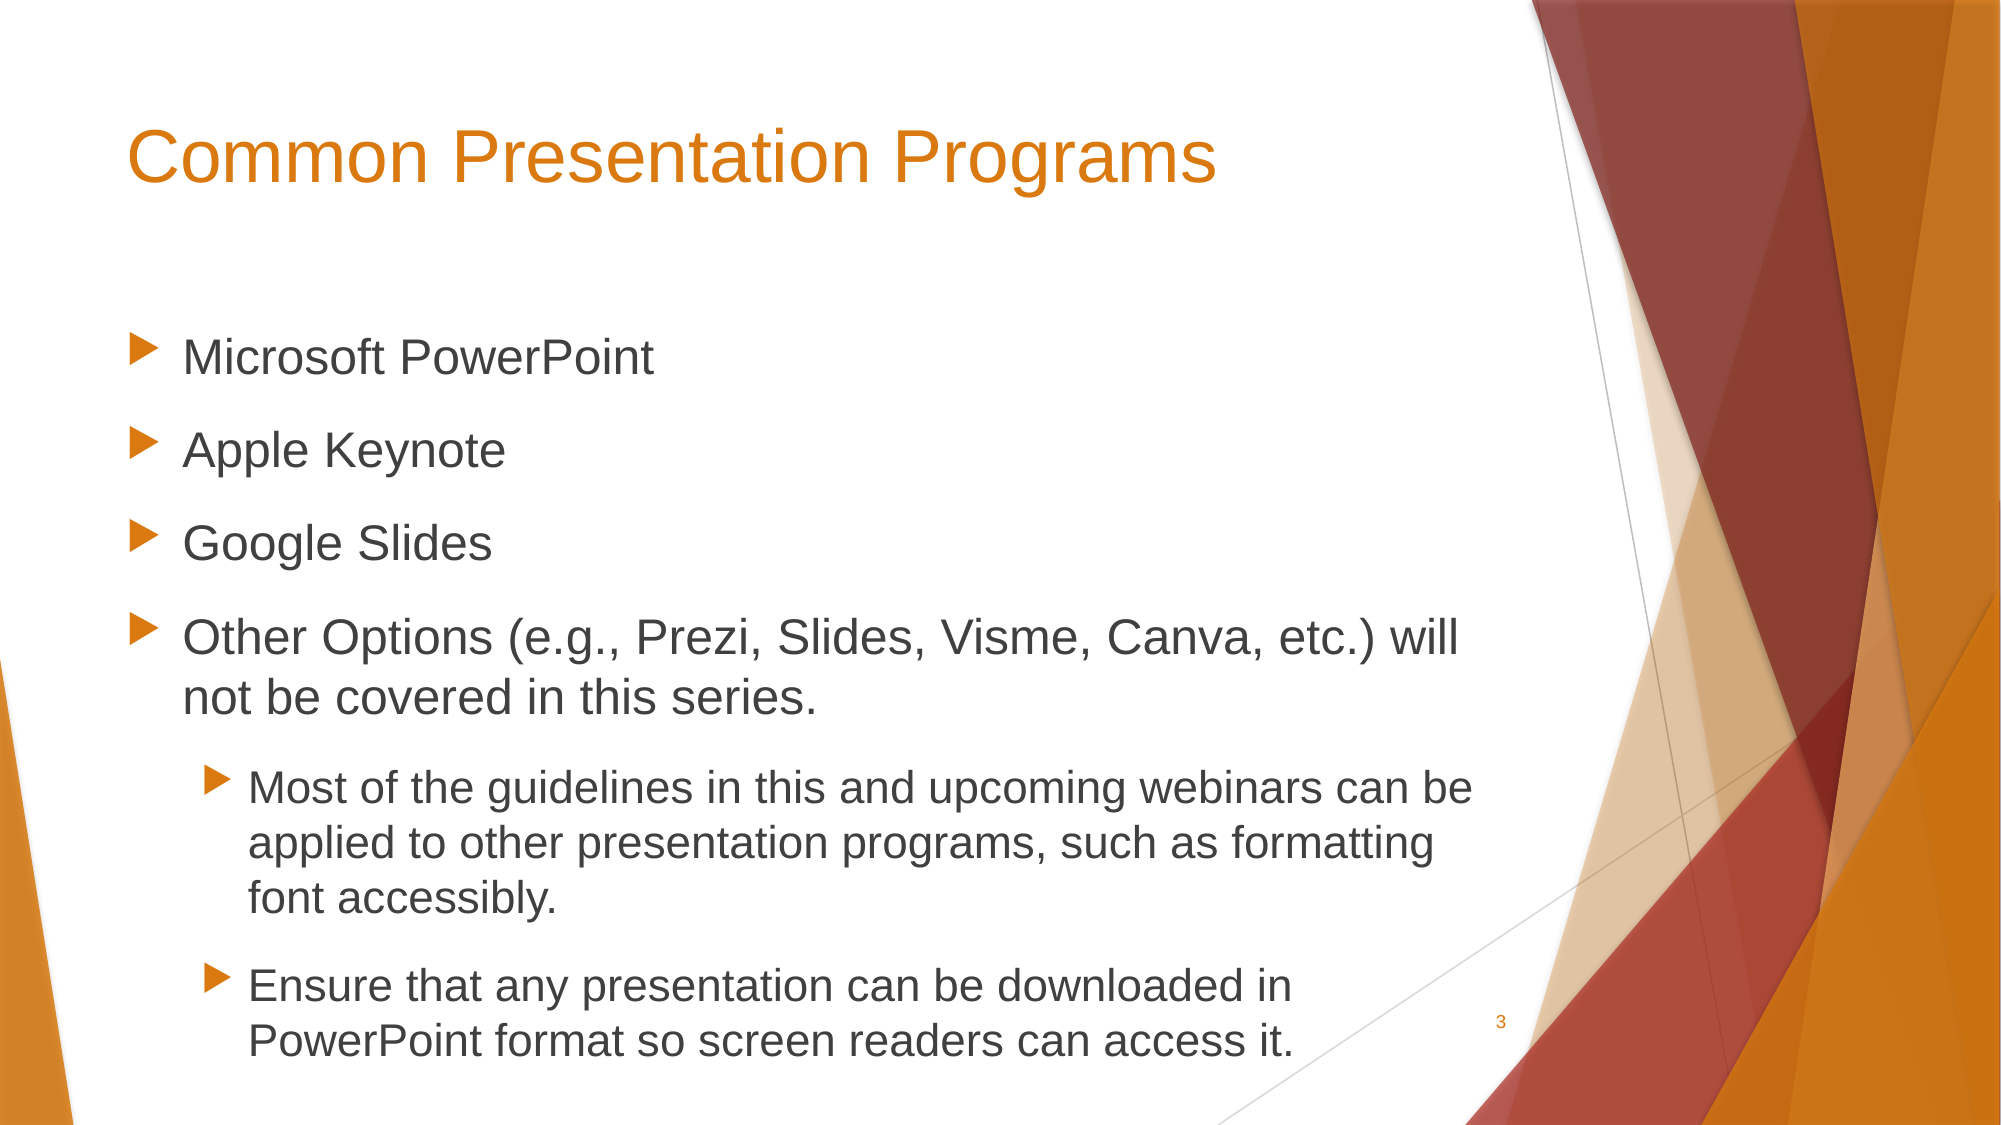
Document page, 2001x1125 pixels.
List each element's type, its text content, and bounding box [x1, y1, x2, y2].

title Common Presentation Programs [111, 99, 1522, 316]
slide_number 3 [1409, 991, 1522, 1051]
list Microsoft PowerPoint Apple Keynote Google Slides Other Options (e.g., Prezi, Slides, Visme, Canva, etc.) will not be covered in this series. Most of the guidelines in this and upcoming webinars can be applied to other presentation programs, such as formatting font accessibly. Ensure that any presentation can be downloaded in PowerPoint format so screen readers can access it. [111, 316, 1522, 1083]
